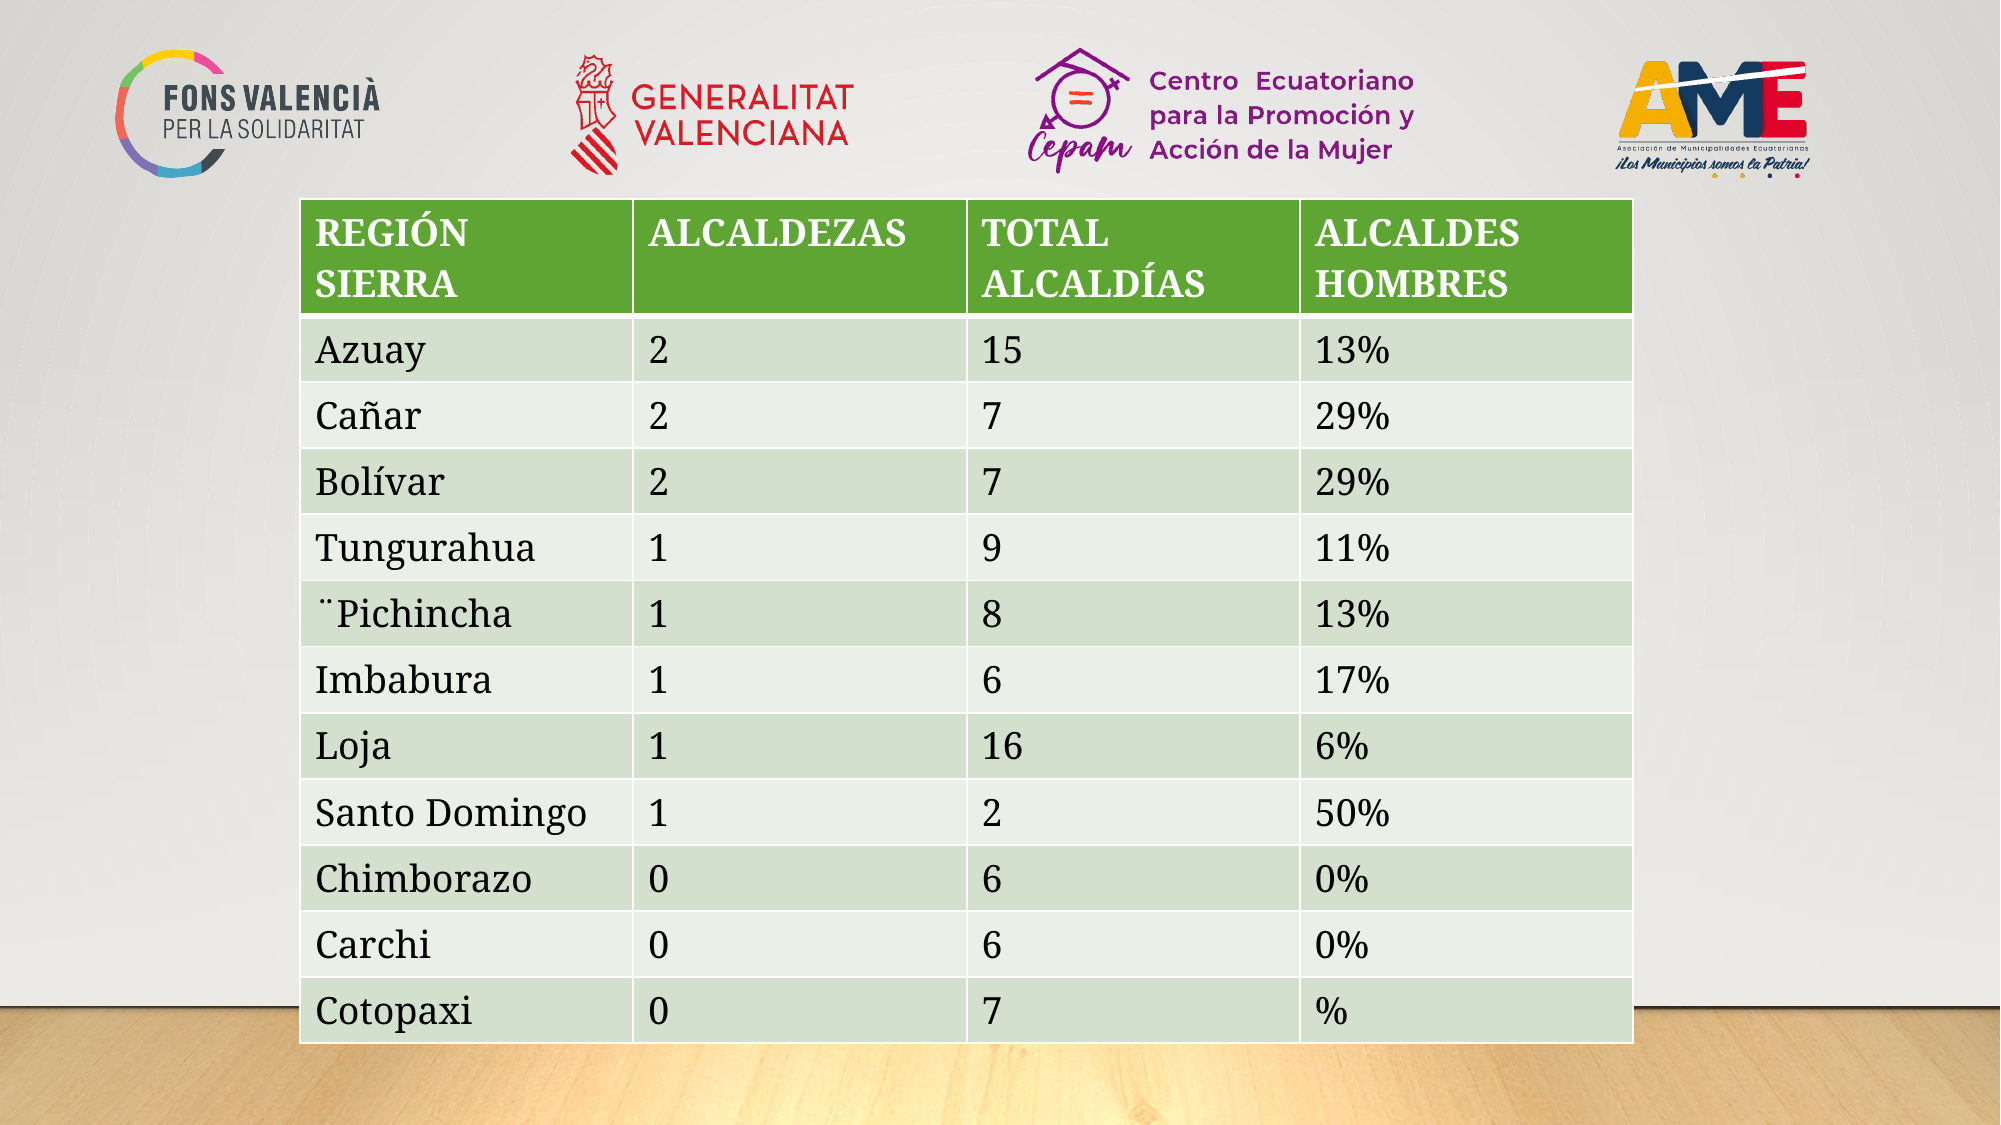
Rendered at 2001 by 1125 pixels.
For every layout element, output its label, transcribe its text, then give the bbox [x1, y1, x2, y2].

table_cell Azuay [301, 319, 632, 381]
table_cell Tungurahua [301, 515, 632, 580]
table_cell Bolívar [301, 449, 632, 513]
table_cell 6 [968, 846, 1299, 910]
picture [1024, 46, 1430, 189]
table_cell 9 [968, 515, 1299, 580]
table_cell 1 [634, 647, 966, 712]
table_cell 2 [634, 383, 966, 447]
table_cell 29% [1301, 449, 1632, 513]
table_cell 7 [968, 449, 1299, 513]
table_cell Loja [301, 714, 632, 778]
table_cell Santo Domingo [301, 780, 632, 844]
table_cell 7 [968, 383, 1299, 447]
table_cell 1 [634, 714, 966, 778]
table_cell 13% [1301, 581, 1632, 646]
table_cell 17% [1301, 647, 1632, 712]
table_cell Imbabura [301, 647, 632, 712]
table_cell 1 [634, 581, 966, 646]
table_cell 16 [968, 714, 1299, 778]
table_cell % [1301, 978, 1632, 1042]
table_cell 1 [634, 780, 966, 844]
table_cell 0 [634, 978, 966, 1042]
table_cell 2 [634, 319, 966, 381]
table_cell 29% [1301, 383, 1632, 447]
picture [108, 45, 386, 183]
picture [1614, 45, 1810, 178]
table_cell Chimborazo [301, 846, 632, 910]
table_cell 0 [634, 912, 966, 976]
table_cell 0% [1301, 912, 1632, 976]
table_header ALCALDEZAS [634, 200, 966, 313]
table_cell Cotopaxi [301, 978, 632, 1042]
table_cell 11% [1301, 515, 1632, 580]
table_cell 2 [634, 449, 966, 513]
table_cell 2 [968, 780, 1299, 844]
picture [570, 54, 866, 175]
table_cell Carchi [301, 912, 632, 976]
table_cell 1 [634, 515, 966, 580]
table_cell 6 [968, 647, 1299, 712]
table_header TOTAL ALCALDÍAS [968, 200, 1299, 313]
table_cell 50% [1301, 780, 1632, 844]
table_cell 13% [1301, 319, 1632, 381]
table_cell 15 [968, 319, 1299, 381]
table_cell 6 [968, 912, 1299, 976]
table_cell 8 [968, 581, 1299, 646]
table_cell 6% [1301, 714, 1632, 778]
table_header REGIÓN SIERRA [301, 200, 632, 313]
table_cell 0 [634, 846, 966, 910]
picture [0, 1006, 2000, 1125]
table_cell Cañar [301, 383, 632, 447]
table_cell 7 [968, 978, 1299, 1042]
table_cell ¨Pichincha [301, 581, 632, 646]
table_header ALCALDES HOMBRES [1301, 200, 1632, 313]
table_cell 0% [1301, 846, 1632, 910]
